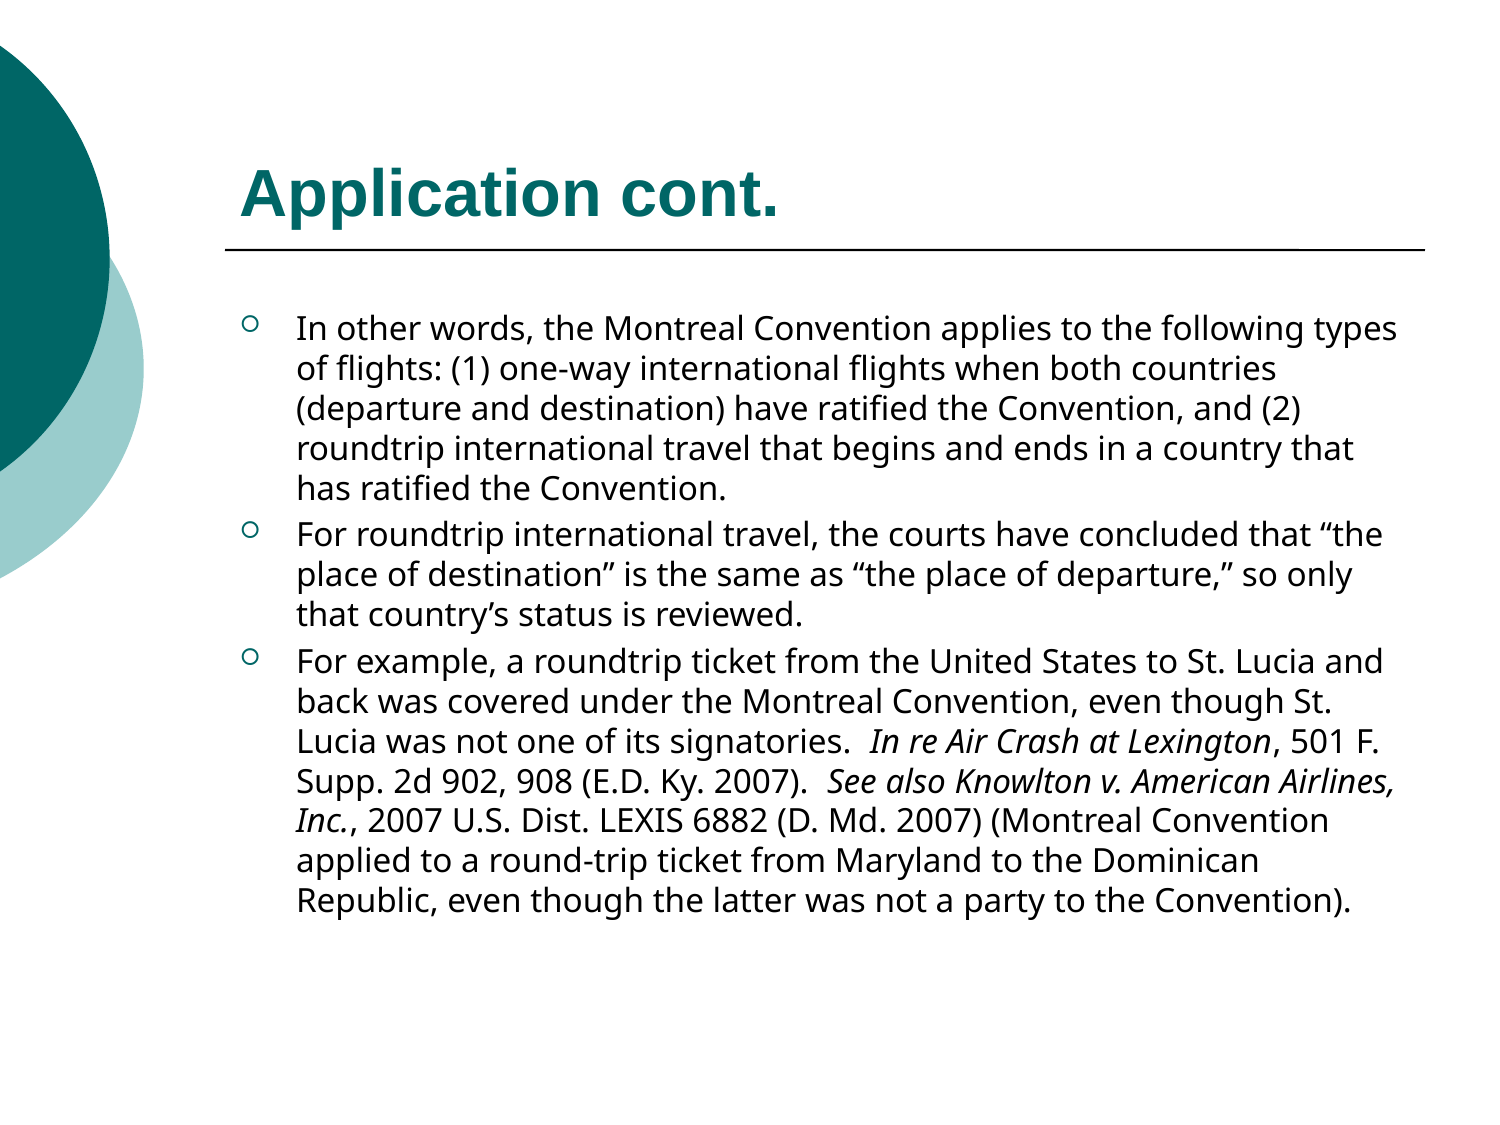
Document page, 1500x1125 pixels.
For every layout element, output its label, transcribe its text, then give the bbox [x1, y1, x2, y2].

title Application cont. [224, 49, 1425, 237]
list In other words, the Montreal Convention applies to the following types of flights: (1) one-way international flights when both countries (departure and destination) have ratified the Convention, and (2) roundtrip international travel that begins and ends in a country that has ratified the Convention. For roundtrip international travel, the courts have concluded that “the place of destination” is the same as “the place of departure,” so only that country’s status is reviewed. For example, a roundtrip ticket from the United States to St. Lucia and back was covered under the Montreal Convention, even though St. Lucia was not one of its signatories. In re Air Crash at Lexington, 501 F. Supp. 2d 902, 908 (E.D. Ky. 2007). See also Knowlton v. American Airlines, Inc., 2007 U.S. Dist. LEXIS 6882 (D. Md. 2007) (Montreal Convention applied to a round-trip ticket from Maryland to the Dominican Republic, even though the latter was not a party to the Convention). [224, 299, 1425, 975]
